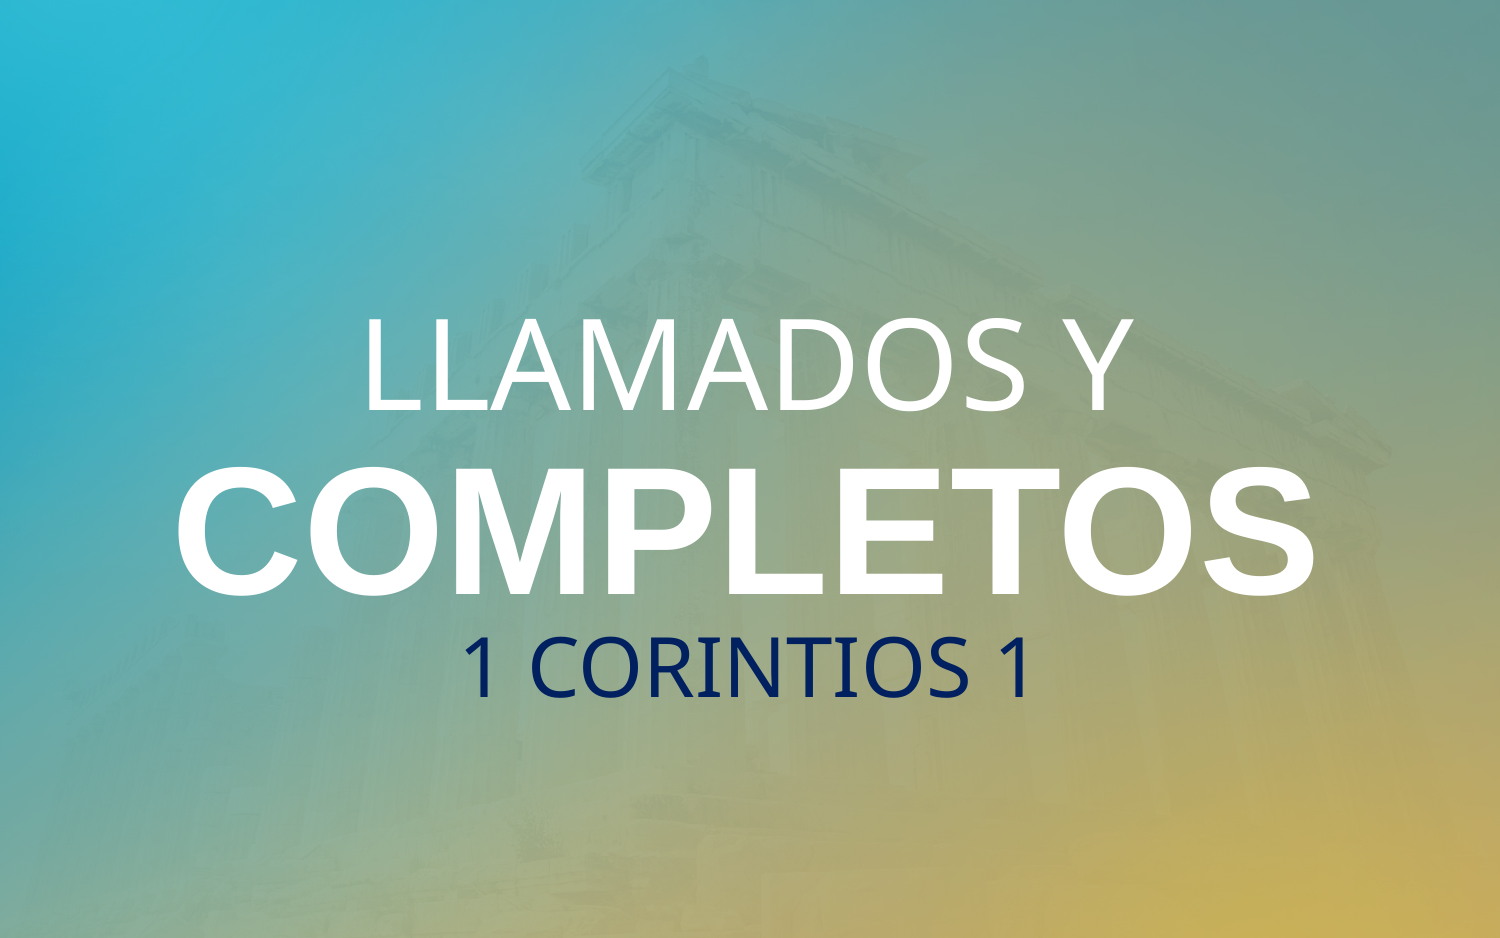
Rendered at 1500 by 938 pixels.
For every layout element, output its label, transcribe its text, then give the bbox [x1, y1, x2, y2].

subtitle 1 CORINTIOS 1 [187, 618, 1313, 845]
picture [0, 0, 1500, 938]
title LLAMADOS Y COMPLETOS [134, 246, 1359, 642]
